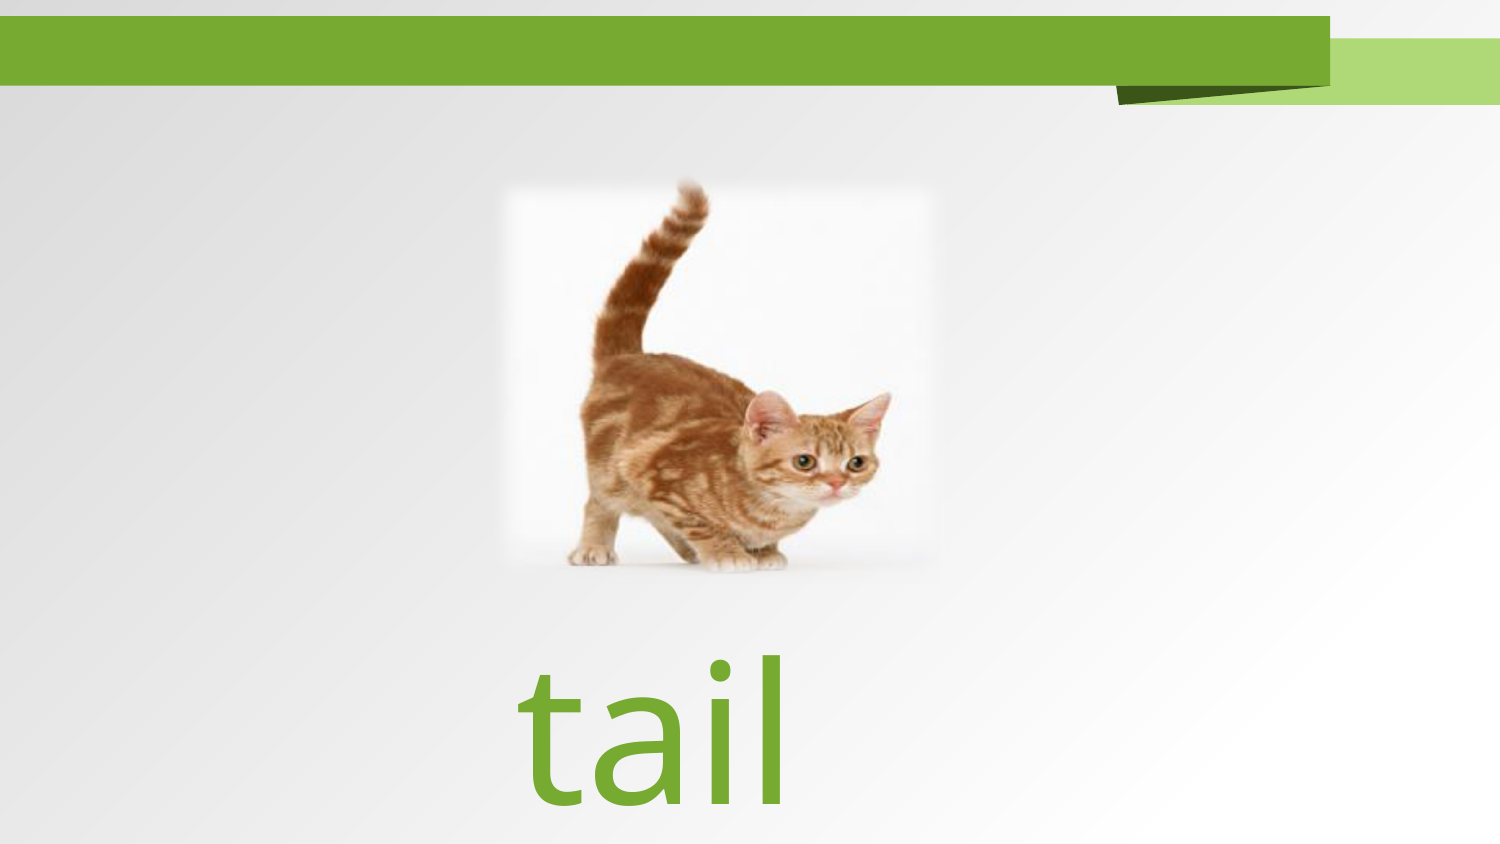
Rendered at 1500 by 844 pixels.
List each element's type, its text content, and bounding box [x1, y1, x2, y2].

picture [487, 171, 952, 585]
list tail [0, 577, 1313, 741]
